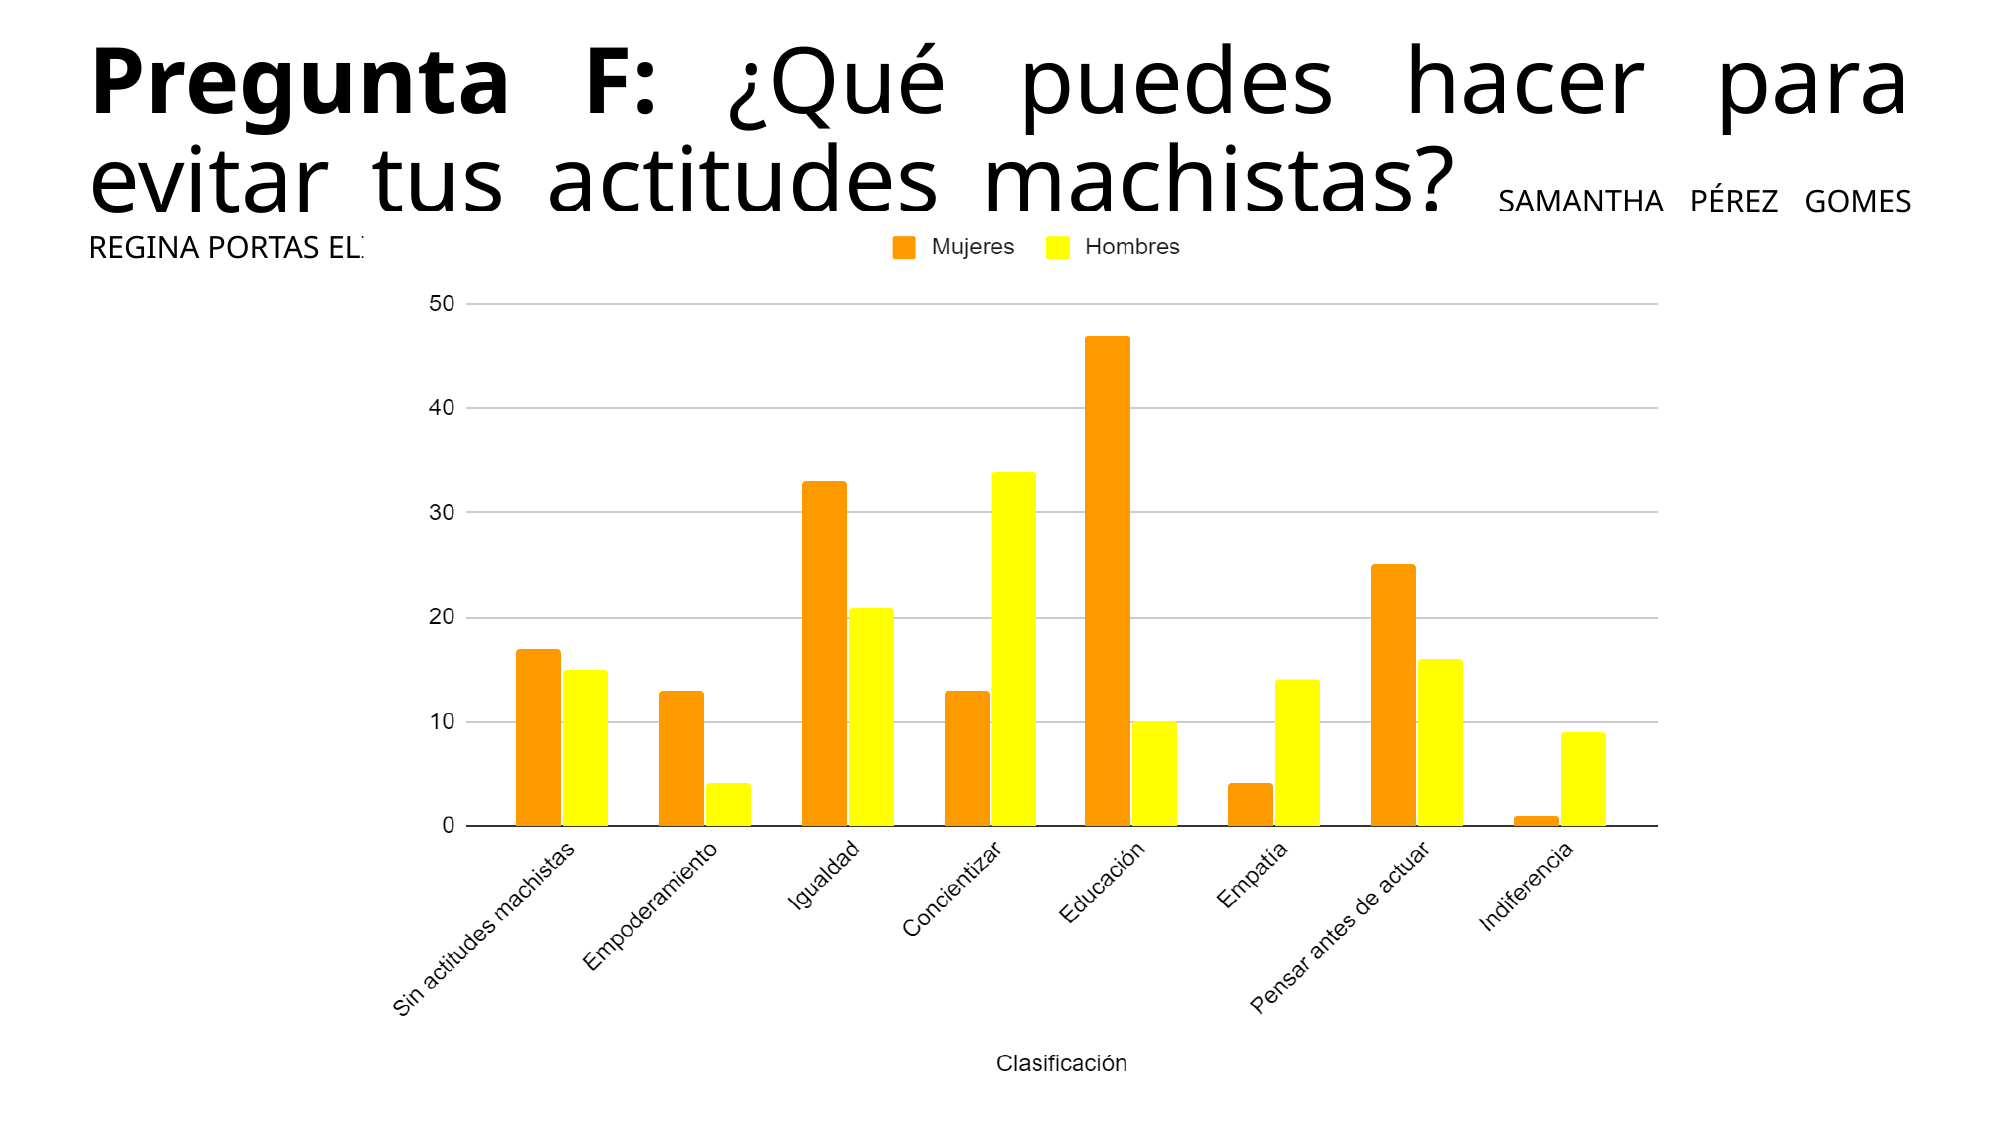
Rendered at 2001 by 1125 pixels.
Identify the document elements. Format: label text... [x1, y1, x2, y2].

picture [363, 211, 1709, 1125]
title Pregunta F: ¿Qué puedes hacer para evitar tus actitudes machistas? SAMANTHA PÉREZ GOMES REGINA PORTAS ELIZALDE ABRIL RIVERA ZULAICA [68, 14, 1932, 256]
